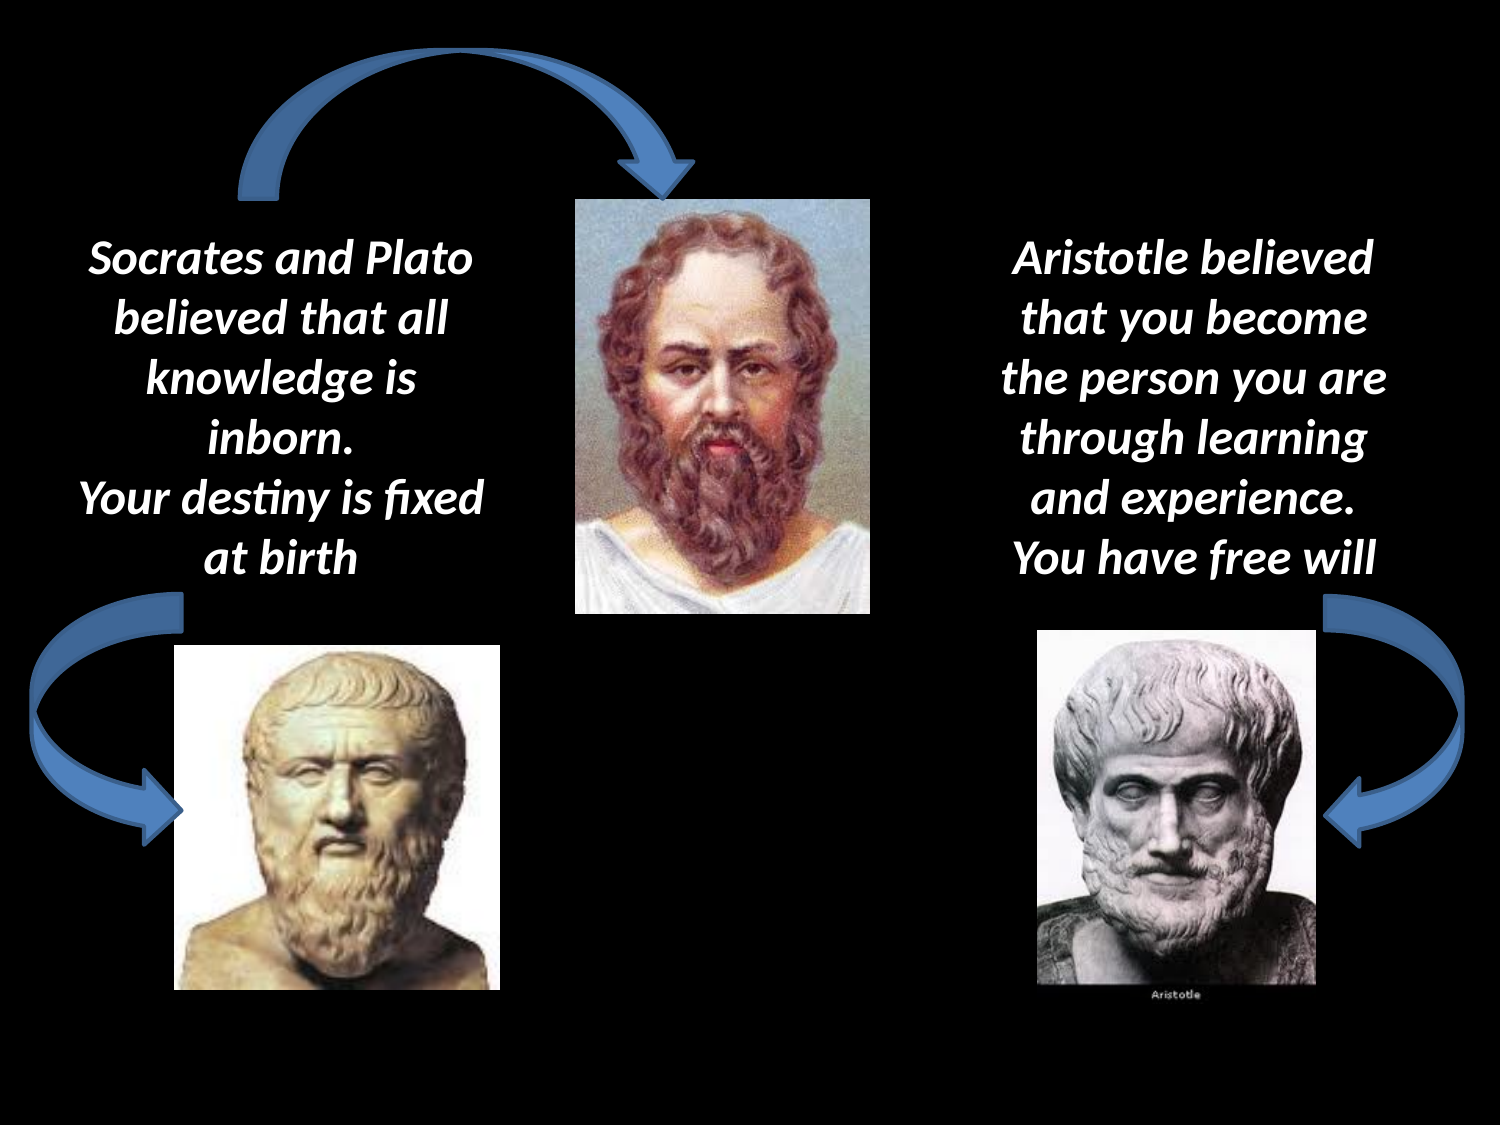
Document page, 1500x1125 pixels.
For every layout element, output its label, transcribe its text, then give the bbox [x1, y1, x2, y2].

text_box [574, 198, 874, 676]
text_box [237, 47, 696, 201]
text_box Socrates and Plato believed that all knowledge is inborn. Your destiny is fixed at birth [62, 217, 500, 592]
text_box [174, 645, 501, 1051]
text_box [29, 591, 184, 847]
text_box [1322, 593, 1465, 849]
text_box Aristotle believed that you become the person you are through learning and experience. You have free will [974, 217, 1413, 592]
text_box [1037, 630, 1316, 1063]
